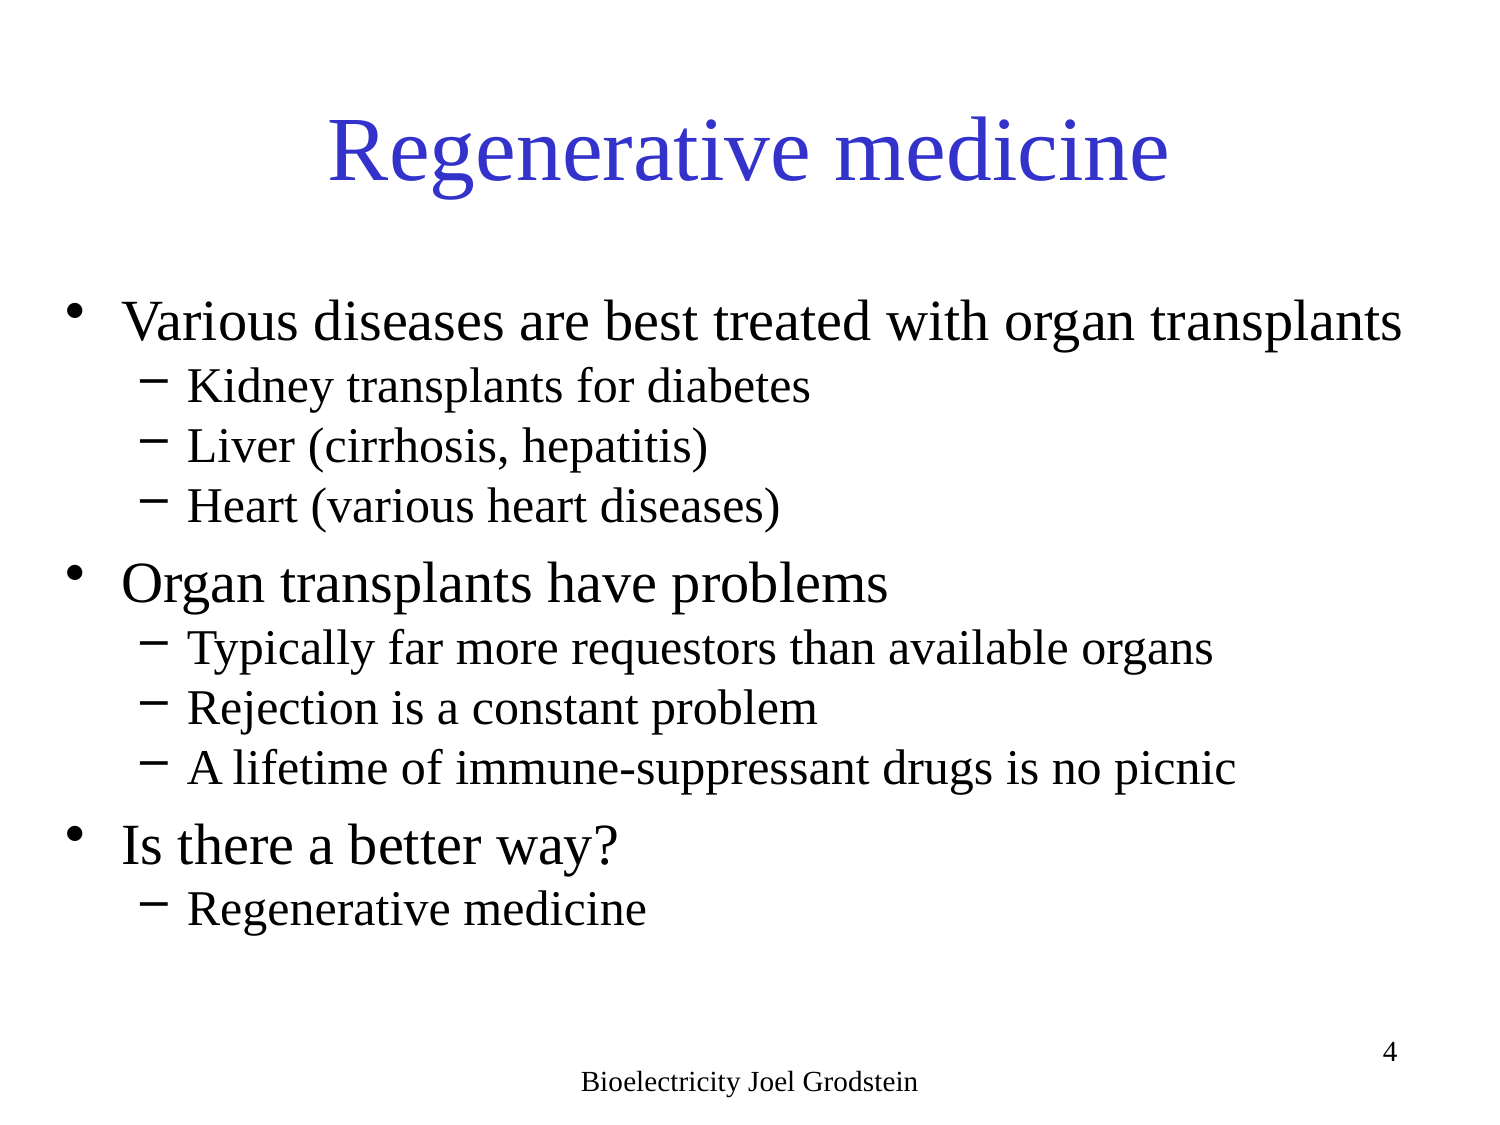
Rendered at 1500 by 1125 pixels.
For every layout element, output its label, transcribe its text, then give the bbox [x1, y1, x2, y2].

footer Bioelectricity Joel Grodstein [512, 1061, 988, 1098]
list Various diseases are best treated with organ transplants Kidney transplants for diabetes Liver (cirrhosis, hepatitis) Heart (various heart diseases) Organ transplants have problems Typically far more requestors than available organs Rejection is a constant problem A lifetime of immune-suppressant drugs is no picnic Is there a better way? Regenerative medicine [50, 275, 1438, 1000]
title Regenerative medicine [112, 50, 1388, 238]
